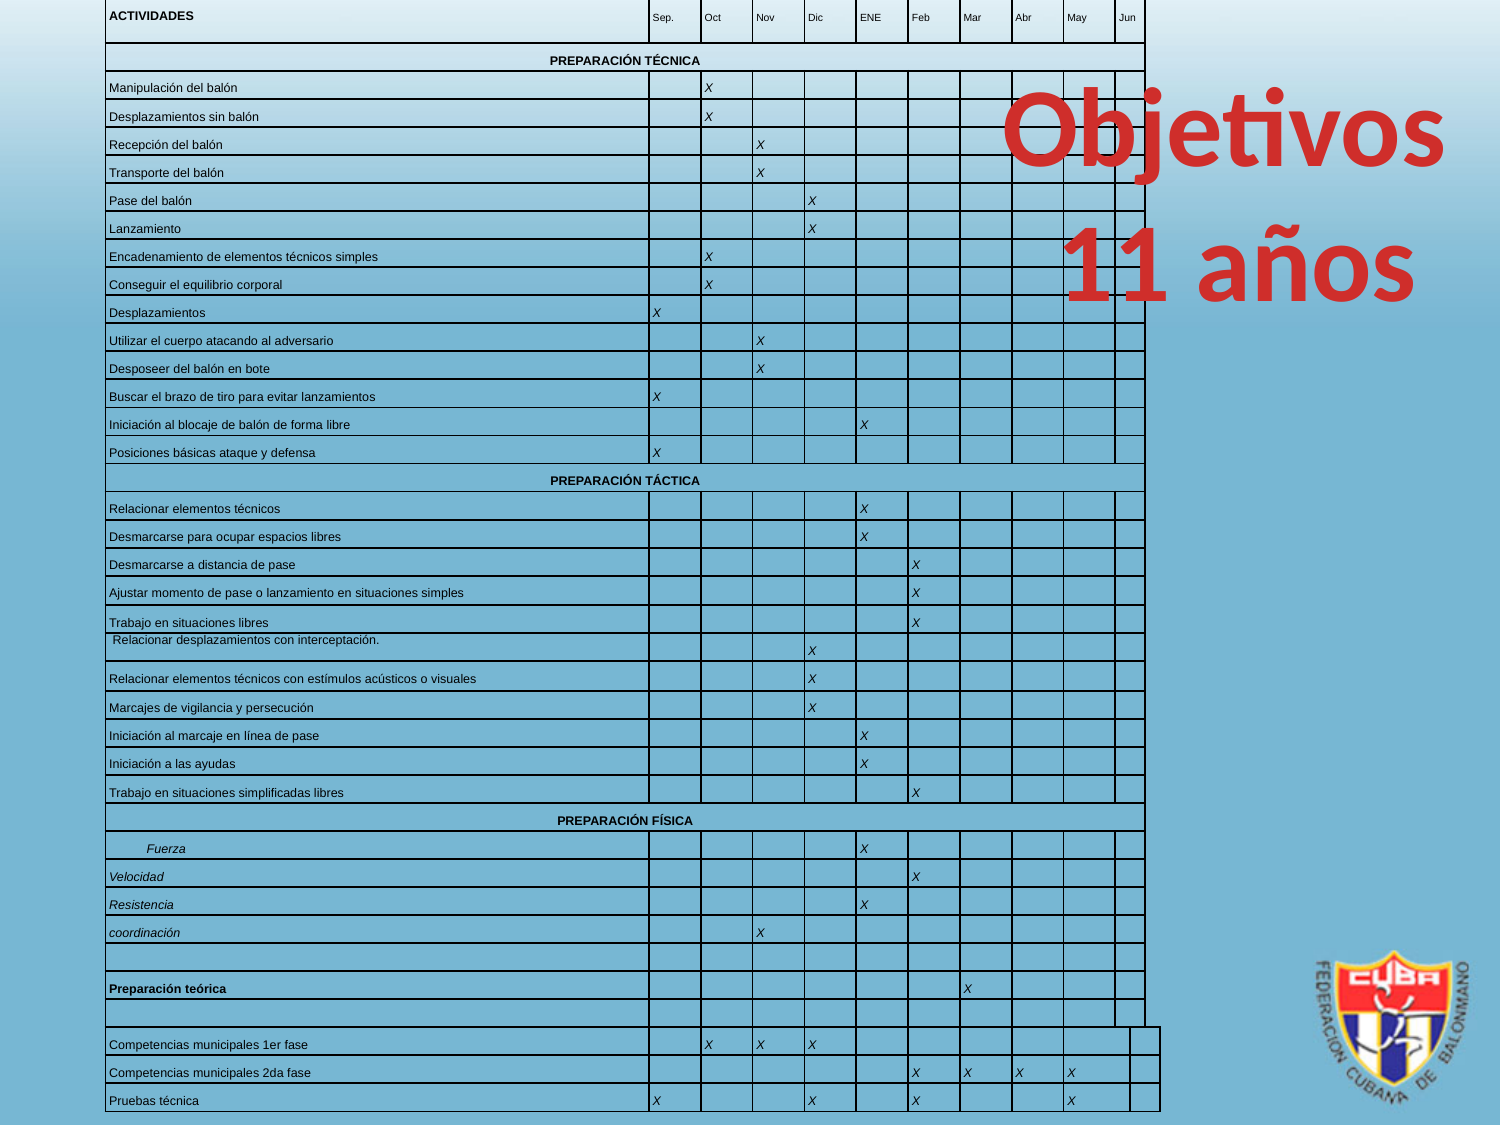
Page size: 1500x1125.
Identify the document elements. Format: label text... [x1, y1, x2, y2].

table_cell [753, 634, 804, 660]
table_cell [1013, 832, 1063, 858]
table_cell [702, 832, 752, 858]
text_box Objetivos 11 años [986, 46, 1487, 332]
table_cell [857, 268, 907, 294]
table_cell [753, 100, 804, 126]
table_cell [1013, 916, 1063, 942]
table_cell [1146, 548, 1160, 576]
table_cell [805, 72, 855, 98]
table_cell Transporte del balón [106, 156, 648, 182]
table_cell [650, 521, 700, 547]
table_cell [857, 577, 907, 604]
table_cell [961, 240, 986, 266]
table_cell [1146, 332, 1160, 351]
table_cell [650, 916, 700, 942]
table_cell [753, 860, 804, 886]
table_cell [753, 776, 804, 802]
table_cell [857, 1084, 907, 1111]
table_cell [961, 128, 986, 154]
table_cell X [857, 832, 907, 858]
table_cell [1116, 662, 1144, 690]
table_cell [1116, 972, 1144, 998]
table_cell [1131, 1084, 1159, 1111]
table_cell [857, 1028, 907, 1054]
table_cell [909, 436, 959, 463]
table_cell [857, 72, 907, 98]
table_cell [961, 832, 1011, 858]
table_cell [857, 184, 907, 210]
table_cell [961, 521, 1011, 547]
table_cell [961, 1000, 1011, 1026]
table_cell [702, 916, 752, 942]
table_cell [702, 436, 752, 463]
table_cell Relacionar elementos técnicos con estímulos acústicos o visuales [106, 662, 648, 690]
table_cell [753, 662, 804, 690]
table_cell [1064, 606, 1114, 632]
table_cell [805, 352, 855, 378]
table_cell [1146, 351, 1160, 379]
table_cell [1013, 549, 1063, 575]
table_cell [702, 1000, 752, 1026]
table_cell X [909, 606, 959, 632]
table_cell Competencias municipales 2da fase [106, 1056, 648, 1082]
table_cell [1116, 521, 1144, 547]
table_cell X [857, 408, 907, 435]
table_cell [753, 436, 804, 463]
table_cell [1013, 776, 1063, 802]
table_cell [961, 1028, 1011, 1054]
table_cell Iniciación al blocaje de balón de forma libre [106, 408, 648, 435]
table_cell [650, 860, 700, 886]
table_cell [961, 860, 1011, 886]
table_cell [909, 380, 959, 407]
table_cell Competencias municipales 1er fase [106, 1028, 648, 1054]
table_cell [753, 408, 804, 435]
table_cell [805, 492, 855, 519]
table_cell [702, 212, 752, 238]
table_cell X [1064, 1084, 1129, 1111]
table_cell Utilizar el cuerpo atacando al adversario [106, 324, 648, 350]
table_cell [1064, 380, 1114, 407]
table_cell [1064, 916, 1114, 942]
table_cell [909, 296, 959, 322]
table_cell [753, 888, 804, 914]
table_cell X [702, 72, 752, 98]
table_cell [961, 296, 986, 322]
table_cell Desmarcarse para ocupar espacios libres [106, 521, 648, 547]
table_cell [753, 521, 804, 547]
table_cell [650, 944, 700, 970]
table_cell [1013, 577, 1063, 604]
table_cell [805, 888, 855, 914]
table_cell [961, 184, 986, 210]
table_cell X [753, 1028, 804, 1054]
table_cell [702, 606, 752, 632]
table_cell [1146, 859, 1160, 887]
table_cell [1064, 662, 1114, 690]
table_cell [805, 380, 855, 407]
table_cell [1064, 720, 1114, 746]
table_cell [857, 296, 907, 322]
table_cell Desmarcarse a distancia de pase [106, 549, 648, 575]
table_cell [1013, 436, 1063, 463]
table_cell [805, 100, 855, 126]
table_cell [961, 720, 1011, 746]
table_header Dic [805, 0, 855, 42]
table_cell [909, 212, 959, 238]
table_cell [909, 748, 959, 774]
table_cell [909, 972, 959, 998]
table_cell Relacionar elementos técnicos [106, 492, 648, 519]
table_cell [702, 521, 752, 547]
table_cell [650, 1028, 700, 1054]
table_cell X [702, 240, 752, 266]
table_cell [857, 944, 907, 970]
table_cell X [805, 184, 855, 210]
table_cell [961, 492, 1011, 519]
table_cell Conseguir el equilibrio corporal [106, 268, 648, 294]
table_cell X [857, 748, 907, 774]
table_cell [1116, 832, 1144, 858]
table_cell [702, 184, 752, 210]
table_cell [1064, 776, 1114, 802]
table_cell [1013, 662, 1063, 690]
table_cell [650, 972, 700, 998]
table_cell X [961, 1056, 1011, 1082]
table_cell [961, 776, 1011, 802]
table_cell [1116, 860, 1144, 886]
table_cell [1013, 748, 1063, 774]
table_cell [650, 184, 700, 210]
table_cell [1146, 605, 1160, 633]
table_cell [702, 776, 752, 802]
table_cell [857, 860, 907, 886]
table_cell [857, 212, 907, 238]
table_cell [650, 128, 700, 154]
table_cell X [753, 916, 804, 942]
table_cell [909, 268, 959, 294]
table_cell X [753, 156, 804, 182]
table_cell X [909, 577, 959, 604]
table_cell [702, 128, 752, 154]
table_cell [1146, 971, 1160, 999]
table_header Jun [1116, 0, 1144, 42]
table_cell [650, 268, 700, 294]
table_cell [1064, 492, 1114, 519]
table_cell Desplazamientos sin balón [106, 100, 648, 126]
table_cell [1116, 492, 1144, 519]
table_cell [702, 492, 752, 519]
table_cell [1116, 577, 1144, 604]
table_cell X [702, 100, 752, 126]
table_cell [702, 634, 752, 660]
table_cell X [753, 324, 804, 350]
table_cell [909, 156, 959, 182]
table_cell [805, 720, 855, 746]
table_cell [1013, 888, 1063, 914]
table_cell [753, 268, 804, 294]
table_cell [805, 606, 855, 632]
table_cell [650, 692, 700, 718]
table_cell [702, 156, 752, 182]
table_cell [1064, 549, 1114, 575]
table_cell [1013, 352, 1063, 378]
table_cell [909, 521, 959, 547]
table_header Mar [961, 0, 1011, 42]
table_cell [1116, 332, 1144, 350]
table_cell [650, 577, 700, 604]
table_cell [702, 352, 752, 378]
table_cell X [909, 776, 959, 802]
table_cell [753, 1084, 804, 1111]
table_cell [805, 748, 855, 774]
table_cell [753, 832, 804, 858]
table_cell [909, 634, 959, 660]
table_cell [961, 662, 1011, 690]
table_cell [961, 577, 1011, 604]
table_cell [857, 634, 907, 660]
table_cell X [805, 212, 855, 238]
table_cell Iniciación al marcaje en línea de pase [106, 720, 648, 746]
table_cell [1064, 692, 1114, 718]
table_cell [1116, 606, 1144, 632]
table_cell [961, 692, 1011, 718]
table_cell [753, 1000, 804, 1026]
table_cell X [909, 1056, 959, 1082]
table_cell [857, 380, 907, 407]
table_cell X [702, 1028, 752, 1054]
table_cell [909, 72, 959, 98]
table_cell [961, 1084, 1011, 1111]
table_cell [106, 1000, 648, 1026]
table_cell [1116, 436, 1144, 463]
table_cell [961, 606, 1011, 632]
table_cell [1013, 332, 1063, 350]
table_cell [805, 776, 855, 802]
table_cell X [857, 521, 907, 547]
table_cell X [650, 296, 700, 322]
table_cell X [961, 972, 1011, 998]
table_cell X [753, 128, 804, 154]
table_header Abr [1013, 0, 1063, 42]
table_cell [857, 128, 907, 154]
table_cell [753, 606, 804, 632]
table_cell [961, 268, 986, 294]
table_cell [909, 888, 959, 914]
table_cell Preparación teórica [106, 972, 648, 998]
table_cell [857, 436, 907, 463]
table_cell [961, 72, 986, 98]
table_cell [1116, 888, 1144, 914]
table_cell [857, 100, 907, 126]
table_cell [650, 634, 700, 660]
table_cell [753, 296, 804, 322]
table_cell [106, 944, 648, 970]
table_cell [961, 324, 1011, 350]
table_cell [702, 408, 752, 435]
table_cell X [909, 1084, 959, 1111]
table_cell [909, 1028, 959, 1054]
table_cell [1013, 860, 1063, 886]
table_cell [753, 720, 804, 746]
table_cell [1064, 332, 1114, 350]
table_cell [909, 944, 959, 970]
table_cell [1064, 972, 1114, 998]
table_cell [650, 100, 700, 126]
table_cell [1116, 408, 1144, 435]
table_cell Lanzamiento [106, 212, 648, 238]
table_cell [805, 324, 855, 350]
table_cell [650, 72, 700, 98]
table_cell PREPARACIÓN TÁCTICA [106, 464, 1144, 491]
table_cell [857, 692, 907, 718]
table_cell Iniciación a las ayudas [106, 748, 648, 774]
table_cell [1013, 521, 1063, 547]
table_cell [909, 240, 959, 266]
table_cell [1146, 520, 1160, 548]
table_header Sep. [650, 0, 700, 42]
table_cell [805, 436, 855, 463]
table_cell [1116, 1000, 1144, 1026]
table_cell [1064, 944, 1114, 970]
table_cell [857, 549, 907, 575]
table_cell [857, 240, 907, 266]
table_cell [909, 352, 959, 378]
table_cell [961, 549, 1011, 575]
table_cell [702, 720, 752, 746]
table_cell X [805, 1028, 855, 1054]
table_cell [753, 692, 804, 718]
table_cell [702, 662, 752, 690]
table_cell [1146, 887, 1160, 915]
table_cell [961, 888, 1011, 914]
table_cell [1064, 832, 1114, 858]
table_cell X [909, 549, 959, 575]
table_cell [1013, 634, 1063, 660]
table_cell [857, 662, 907, 690]
table_cell [805, 1056, 855, 1082]
table_cell [1013, 606, 1063, 632]
table_cell [753, 748, 804, 774]
table_cell [1013, 1084, 1063, 1111]
table_cell [1146, 719, 1160, 747]
table_cell X [909, 860, 959, 886]
table_cell [650, 408, 700, 435]
table_cell [753, 492, 804, 519]
table_cell [805, 128, 855, 154]
table_cell [1116, 776, 1144, 802]
table_cell [805, 296, 855, 322]
table_cell [1064, 521, 1114, 547]
table_cell [1116, 944, 1144, 970]
table_cell Manipulación del balón [106, 72, 648, 98]
table_cell [702, 324, 752, 350]
table_cell [1013, 1028, 1063, 1054]
table_cell [1064, 748, 1114, 774]
table_cell [1013, 492, 1063, 519]
table_cell [1116, 916, 1144, 942]
table_cell [753, 972, 804, 998]
table_cell [650, 352, 700, 378]
table_cell [1146, 691, 1160, 719]
table_cell [1013, 692, 1063, 718]
table_cell [857, 1056, 907, 1082]
table_cell [909, 662, 959, 690]
table_cell Fuerza [106, 832, 648, 858]
table_cell [702, 577, 752, 604]
table_cell [909, 184, 959, 210]
table_cell [1146, 803, 1160, 831]
table_cell [857, 324, 907, 350]
table_header Nov [753, 0, 804, 42]
table_cell [753, 380, 804, 407]
table_cell Encadenamiento de elementos técnicos simples [106, 240, 648, 266]
table_cell [857, 352, 907, 378]
table_cell [1146, 464, 1160, 492]
table_cell [1116, 352, 1144, 378]
table_cell Marcajes de vigilancia y persecución [106, 692, 648, 718]
table_header Feb [909, 0, 959, 42]
table_cell Velocidad [106, 860, 648, 886]
table_cell [650, 606, 700, 632]
table_cell [1013, 408, 1063, 435]
table_cell [650, 776, 700, 802]
table_cell [805, 408, 855, 435]
table_cell [961, 352, 1011, 378]
table_cell [1013, 380, 1063, 407]
table_cell [702, 380, 752, 407]
table_cell X [1064, 1056, 1129, 1082]
table_cell [857, 606, 907, 632]
table_cell PREPARACIÓN FÍSICA [106, 804, 1144, 830]
table_cell [961, 100, 986, 126]
table_cell [702, 888, 752, 914]
table_cell [753, 549, 804, 575]
table_cell [650, 662, 700, 690]
table_cell [961, 156, 986, 182]
table_cell [1064, 577, 1114, 604]
table_cell [650, 1056, 700, 1082]
table_cell Desposeer del balón en bote [106, 352, 648, 378]
table_cell [1116, 549, 1144, 575]
table_cell [805, 972, 855, 998]
table_cell Pase del balón [106, 184, 648, 210]
table_cell [857, 916, 907, 942]
table_cell X [702, 268, 752, 294]
table_cell [909, 720, 959, 746]
table_cell [1146, 915, 1160, 943]
table_cell PREPARACIÓN TÉCNICA [106, 44, 1144, 70]
table_cell X [1013, 1056, 1063, 1082]
table_cell X [805, 662, 855, 690]
table_cell [702, 692, 752, 718]
table_cell [702, 296, 752, 322]
table_cell [961, 916, 1011, 942]
table_cell [702, 972, 752, 998]
table_cell Desplazamientos [106, 296, 648, 322]
table_cell [805, 832, 855, 858]
table_cell [1116, 634, 1144, 660]
table_header ACTIVIDADES [106, 0, 648, 42]
table_cell [909, 916, 959, 942]
table_cell coordinación [106, 916, 648, 942]
table_cell [1146, 831, 1160, 859]
table_cell [1116, 692, 1144, 718]
table_cell [909, 1000, 959, 1026]
table_cell [702, 1056, 752, 1082]
table_cell X [857, 720, 907, 746]
table_cell X [805, 1084, 855, 1111]
table_cell [1116, 720, 1144, 746]
table_cell [650, 492, 700, 519]
table_cell [1146, 435, 1160, 464]
table_cell [805, 916, 855, 942]
table_header [1146, 0, 1160, 43]
table_cell [702, 860, 752, 886]
table_cell Trabajo en situaciones simplificadas libres [106, 776, 648, 802]
table_cell [961, 436, 1011, 463]
table_cell [805, 860, 855, 886]
table_cell [702, 944, 752, 970]
table_cell X [857, 888, 907, 914]
table_cell X [805, 692, 855, 718]
table_cell [961, 212, 986, 238]
table_cell [650, 748, 700, 774]
table_cell [753, 944, 804, 970]
table_cell [857, 972, 907, 998]
table_header Oct [702, 0, 752, 42]
table_cell [753, 1056, 804, 1082]
table_cell [1064, 352, 1114, 378]
picture [0, 0, 1500, 1125]
table_cell [650, 212, 700, 238]
table_cell [1064, 1028, 1129, 1054]
table_cell [961, 748, 1011, 774]
table_cell [753, 577, 804, 604]
table_cell [1146, 661, 1160, 691]
table_cell [1146, 775, 1160, 803]
table_cell [805, 521, 855, 547]
table_cell [805, 240, 855, 266]
table_cell [650, 888, 700, 914]
table_cell [805, 944, 855, 970]
table_cell Recepción del balón [106, 128, 648, 154]
table_header May [1064, 0, 1114, 42]
table_cell Resistencia [106, 888, 648, 914]
table_cell Relacionar desplazamientos con interceptación. [106, 634, 648, 660]
table_cell [650, 156, 700, 182]
table_cell [753, 240, 804, 266]
table_cell [1116, 748, 1144, 774]
table_cell [1013, 972, 1063, 998]
table_cell [1146, 747, 1160, 775]
table_cell [1064, 860, 1114, 886]
table_cell [702, 549, 752, 575]
table_cell X [753, 352, 804, 378]
table_cell [753, 184, 804, 210]
table_cell [650, 549, 700, 575]
table_cell [1013, 944, 1063, 970]
table_cell Pruebas técnica [106, 1084, 648, 1111]
table_cell Buscar el brazo de tiro para evitar lanzamientos [106, 380, 648, 407]
table_cell [909, 408, 959, 435]
table_cell [650, 324, 700, 350]
table_cell [961, 408, 1011, 435]
table_cell [1116, 380, 1144, 407]
table_cell [909, 324, 959, 350]
table_cell X [650, 436, 700, 463]
table_cell [961, 380, 1011, 407]
table_cell [909, 100, 959, 126]
table_cell X [857, 492, 907, 519]
table_cell [1013, 720, 1063, 746]
table_cell [1146, 379, 1160, 407]
table_cell [1146, 576, 1160, 605]
table_cell [805, 1000, 855, 1026]
table_header ENE [857, 0, 907, 42]
table_cell X [650, 1084, 700, 1111]
table_cell [1146, 407, 1160, 435]
table_cell [805, 577, 855, 604]
table_cell [909, 692, 959, 718]
table_cell [753, 212, 804, 238]
table_cell [1131, 1056, 1159, 1082]
table_cell [857, 1000, 907, 1026]
table_cell [1146, 999, 1160, 1026]
table_cell [909, 128, 959, 154]
table_cell [1064, 408, 1114, 435]
table_cell [1146, 633, 1160, 661]
table_cell [1146, 492, 1160, 520]
table_cell [1013, 1000, 1063, 1026]
table_cell [805, 156, 855, 182]
table_cell [702, 748, 752, 774]
table_cell [909, 832, 959, 858]
table_cell [1146, 943, 1160, 971]
table_cell [961, 944, 1011, 970]
table_cell [1064, 888, 1114, 914]
table_cell [1131, 1028, 1159, 1054]
table_cell [1064, 436, 1114, 463]
table_cell [961, 634, 1011, 660]
table_cell Posiciones básicas ataque y defensa [106, 436, 648, 463]
table_cell [650, 1000, 700, 1026]
table_cell X [805, 634, 855, 660]
table_cell [753, 72, 804, 98]
table_cell [1064, 634, 1114, 660]
table_cell [805, 268, 855, 294]
table_cell Trabajo en situaciones libres [106, 606, 648, 632]
table_cell [909, 492, 959, 519]
table_cell Ajustar momento de pase o lanzamiento en situaciones simples [106, 577, 648, 604]
table_cell [1064, 1000, 1114, 1026]
table_cell [650, 832, 700, 858]
table_cell [857, 776, 907, 802]
table_cell [702, 1084, 752, 1111]
table_cell X [650, 380, 700, 407]
table_cell [650, 720, 700, 746]
table_cell [857, 156, 907, 182]
table_cell [805, 549, 855, 575]
table_cell [650, 240, 700, 266]
